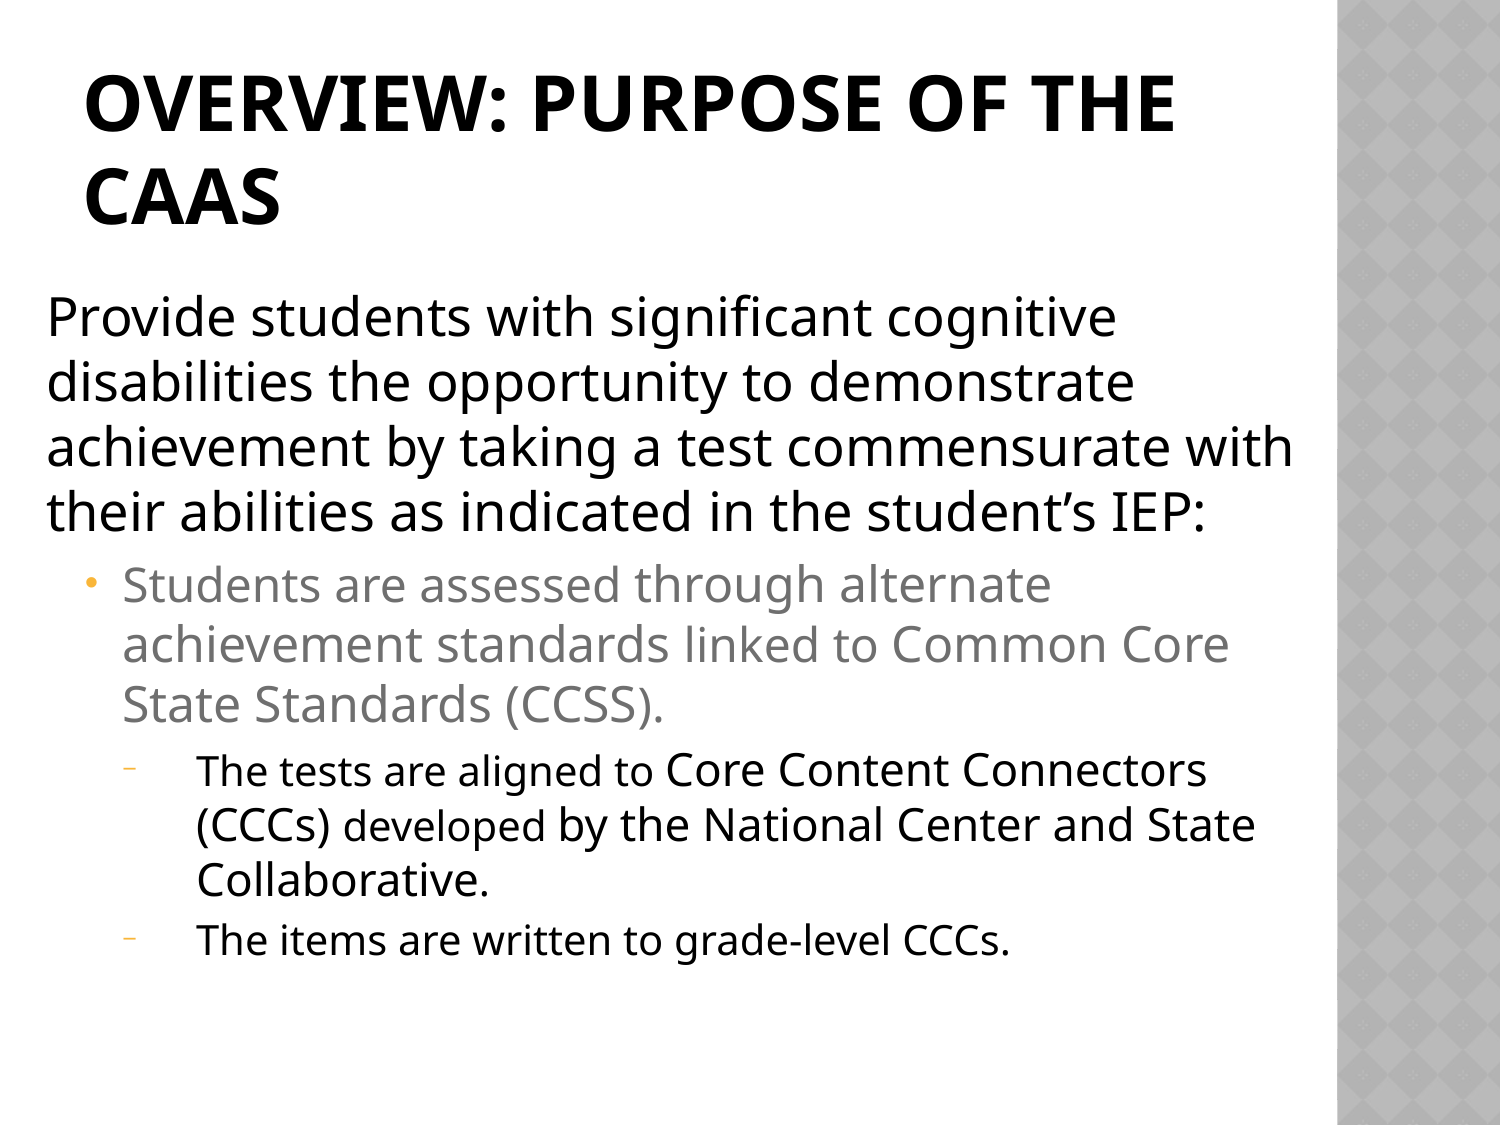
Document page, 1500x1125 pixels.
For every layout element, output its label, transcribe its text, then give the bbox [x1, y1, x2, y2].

list Provide students with significant cognitive disabilities the opportunity to demonstrate achievement by taking a test commensurate with their abilities as indicated in the student’s IEP: Students are assessed through alternate achievement standards linked to Common Core State Standards (CCSS). The tests are aligned to Core Content Connectors (CCCs) developed by the National Center and State Collaborative. The items are written to grade-level CCCs. [31, 275, 1342, 980]
title Overview: Purpose of the CAAs [75, 52, 1263, 240]
